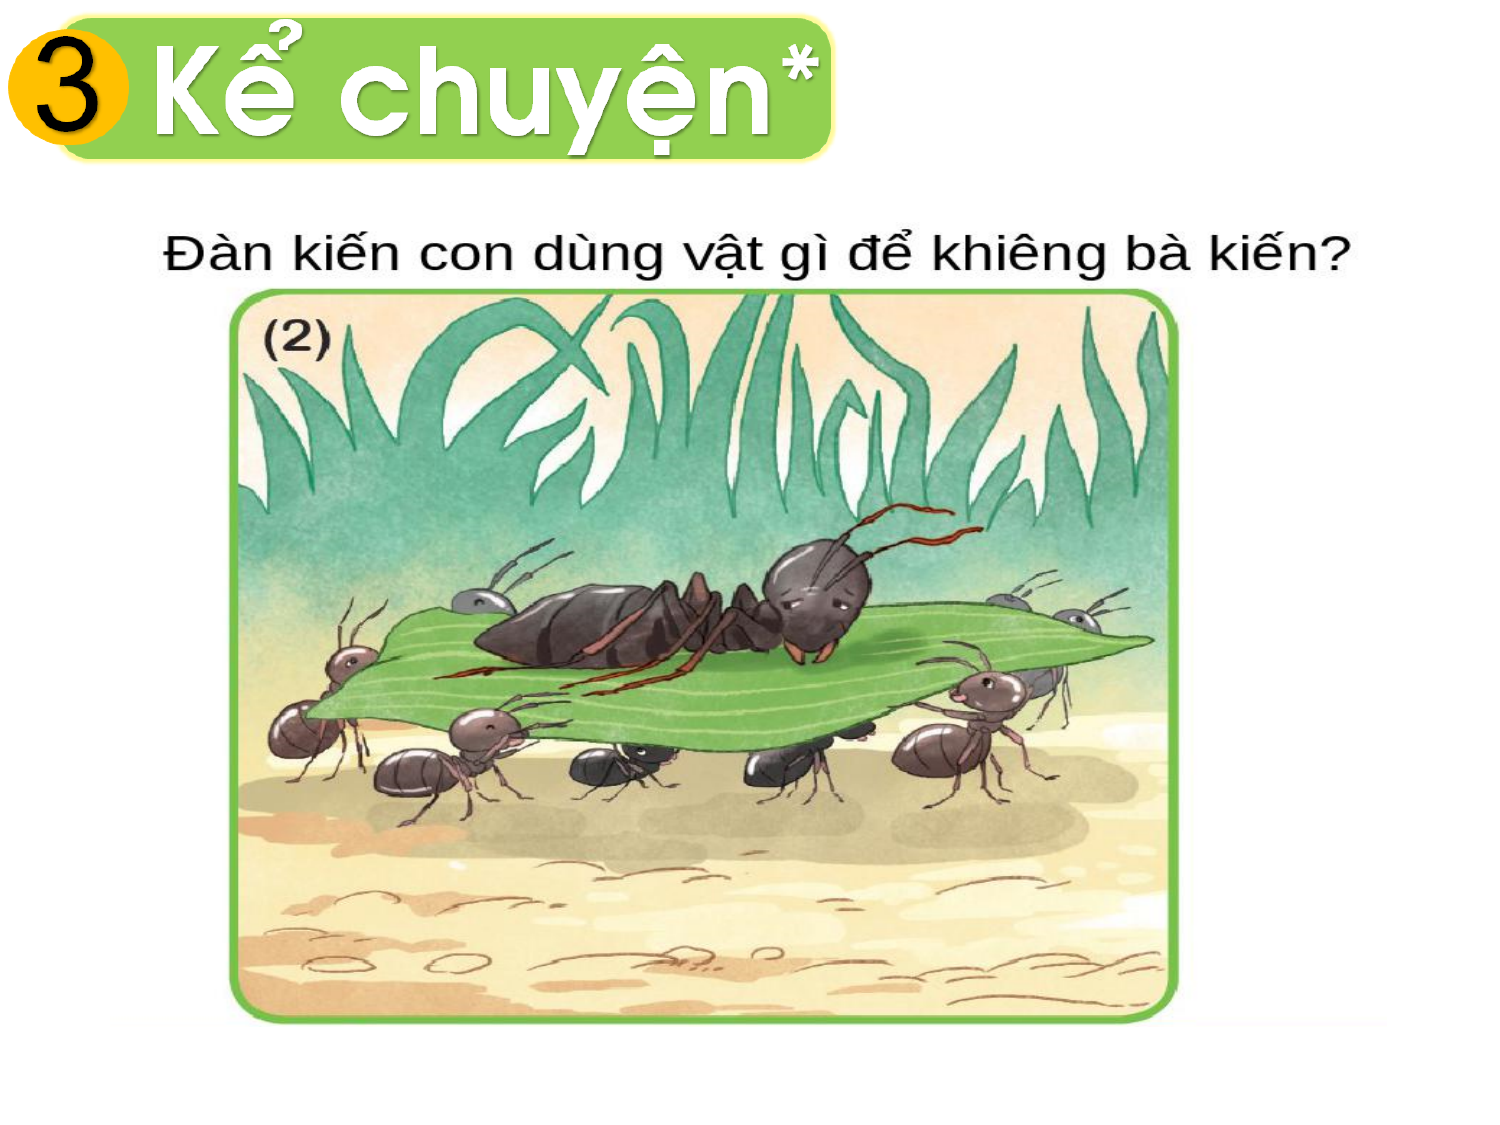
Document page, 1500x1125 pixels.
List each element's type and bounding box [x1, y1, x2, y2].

picture [110, 214, 1387, 1027]
picture [0, 0, 843, 177]
